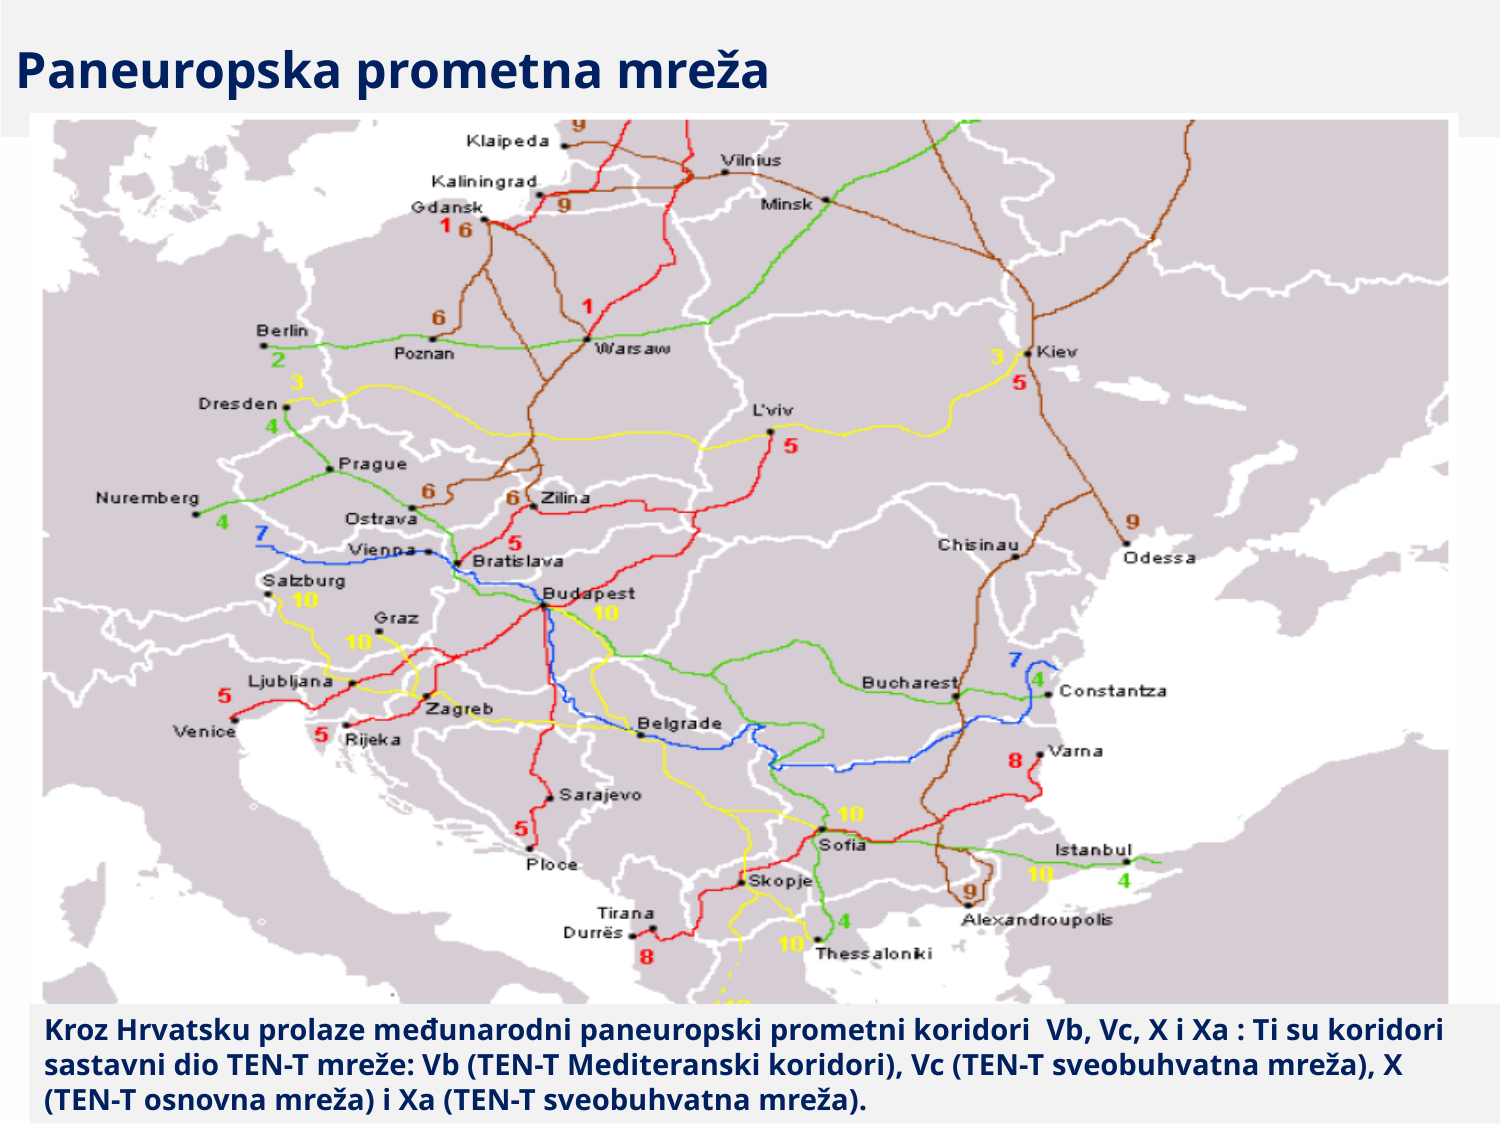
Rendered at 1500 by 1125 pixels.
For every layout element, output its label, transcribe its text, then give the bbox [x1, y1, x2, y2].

text_box Kroz Hrvatsku prolaze međunarodni paneuropski prometni koridori Vb, Vc, X i Xa : Ti su koridori sastavni dio TEN-T mreže: Vb (TEN-T Mediteranski koridori), Vc (TEN-T sveobuhvatna mreža), X (TEN-T osnovna mreža) i Xa (TEN-T sveobuhvatna mreža). [29, 1003, 1500, 1124]
picture [0, 113, 1500, 1125]
title Paneuropska prometna mreža [0, 0, 1500, 138]
